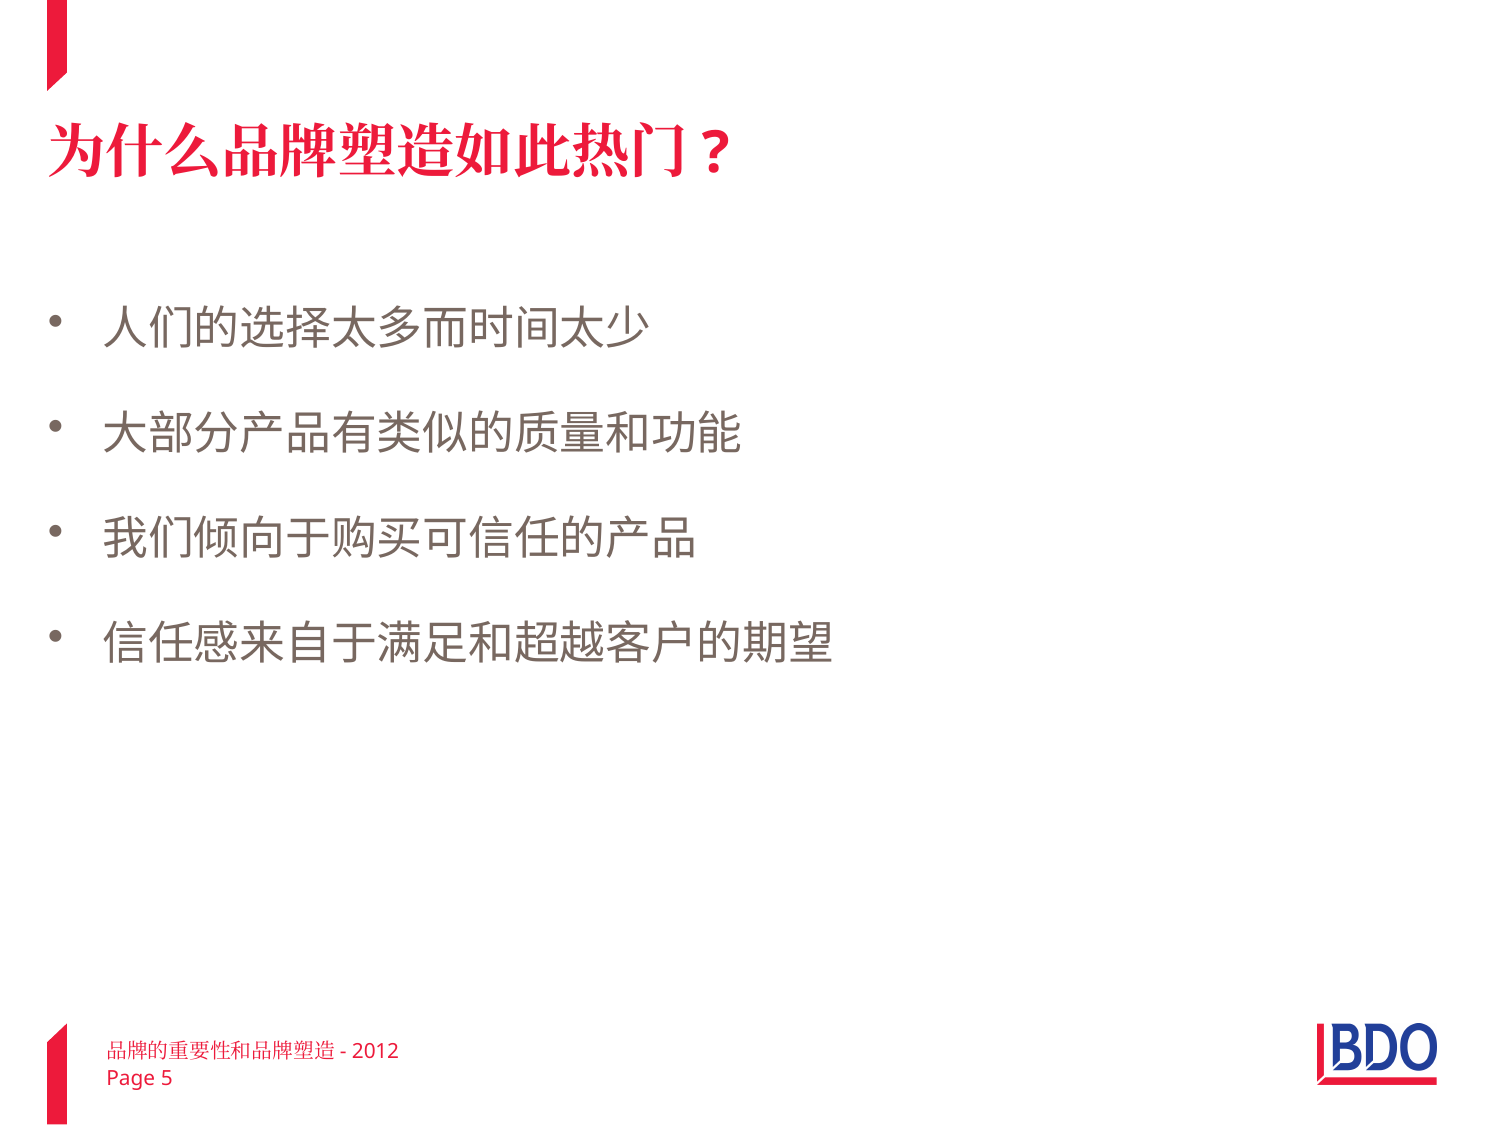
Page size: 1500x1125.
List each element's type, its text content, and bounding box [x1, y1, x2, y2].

list 人们的选择太多而时间太少 大部分产品有类似的质量和功能 我们倾向于购买可信任的产品 信任感来自于满足和超越客户的期望 [46, 298, 1466, 925]
slide_number Page 5 [106, 1063, 457, 1092]
title 为什么品牌塑造如此热门? [46, 110, 1466, 271]
picture [1317, 1023, 1437, 1085]
footer 品牌的重要性和品牌塑造- 2012 [106, 1037, 1205, 1065]
